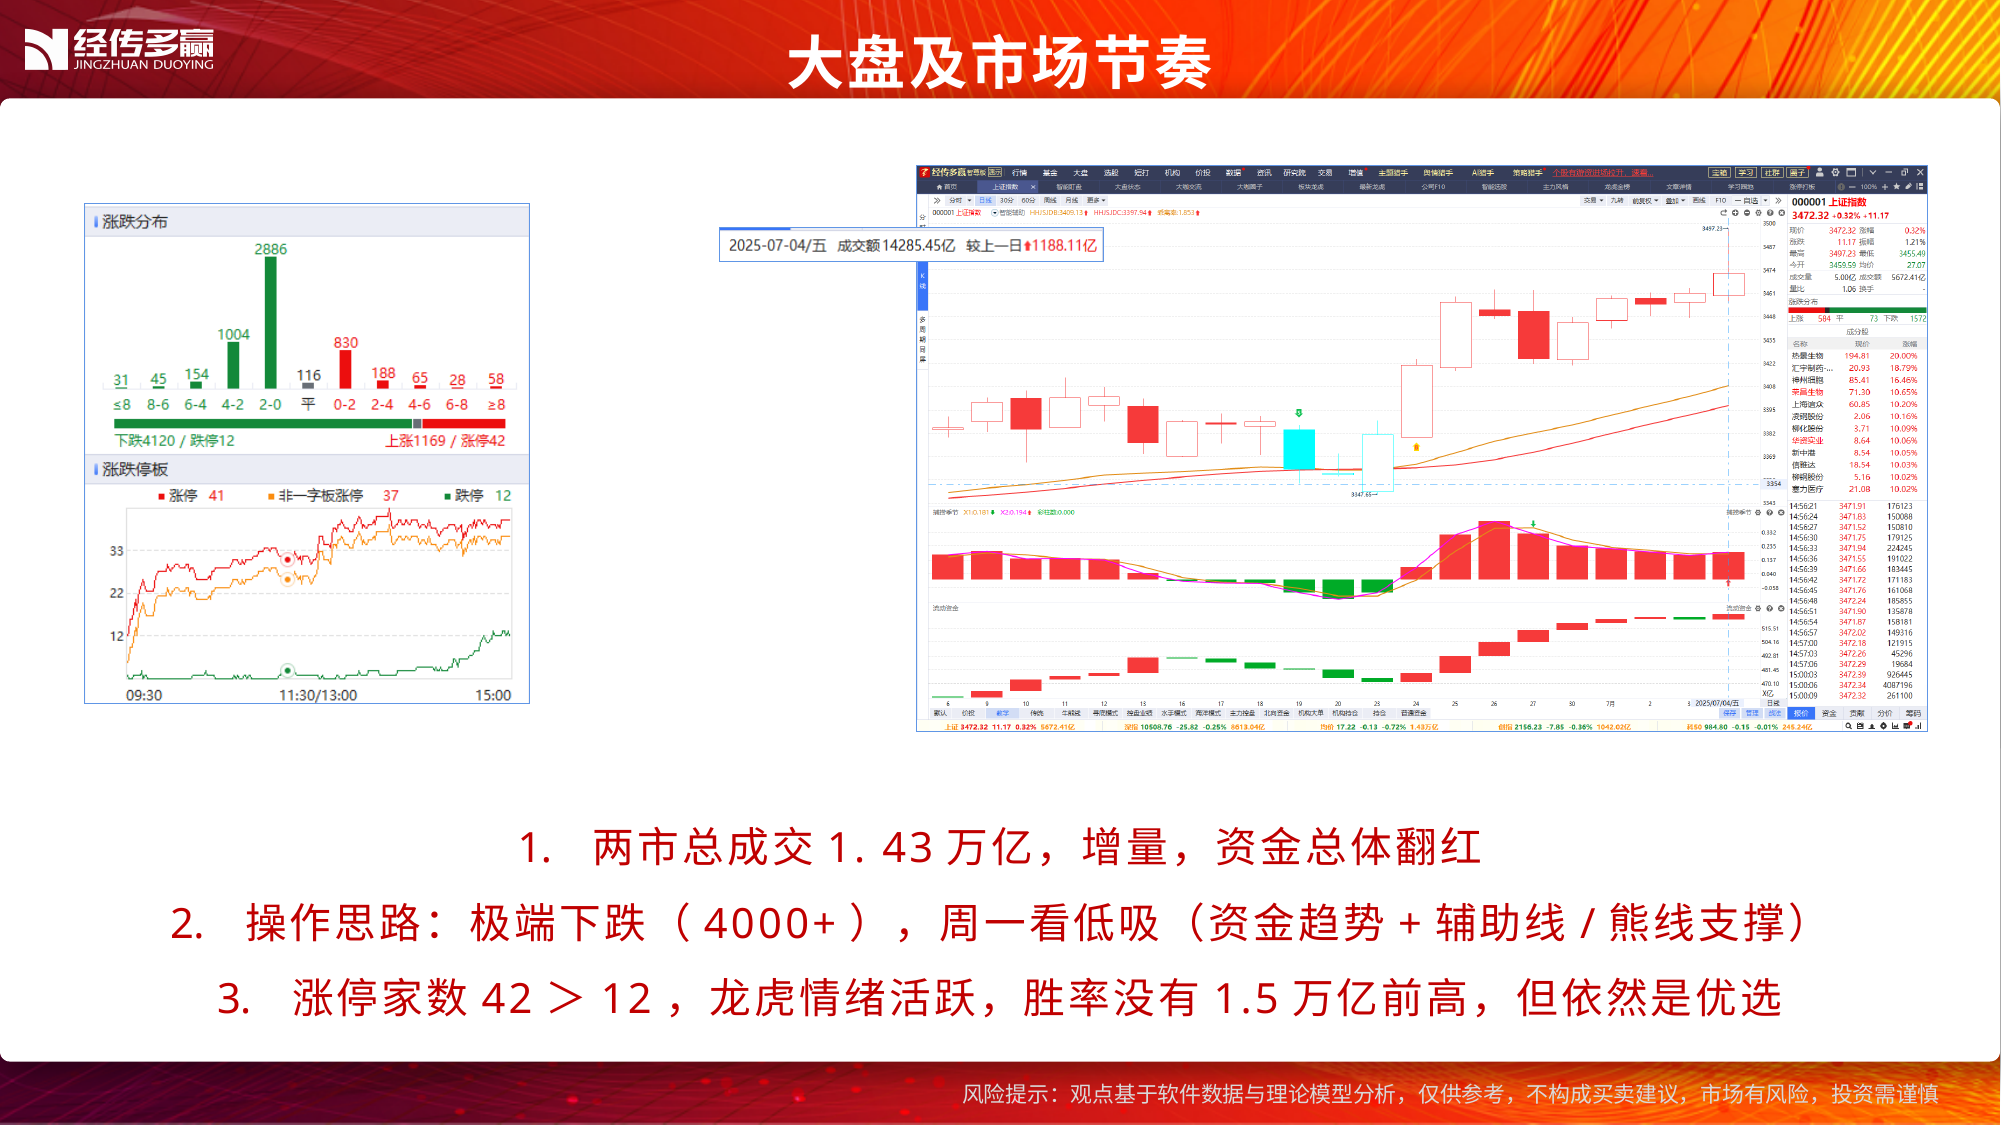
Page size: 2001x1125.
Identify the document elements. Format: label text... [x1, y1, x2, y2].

list 两市总成交1. 43万亿，增量，资金总体翻红 操作思路：极端下跌（4000+），周一看低吸（资金趋势+辅助线/熊线支撑） 涨停家数42＞12，龙虎情绪活跃，胜率没有1.5万亿前高，但依然是优选 [72, 798, 1928, 1042]
picture [0, 0, 515, 104]
picture [0, 1056, 2000, 1125]
list 大盘及市场节奏 [515, 0, 1485, 109]
picture [719, 165, 1928, 732]
picture [1485, 0, 2000, 104]
picture [83, 203, 530, 704]
